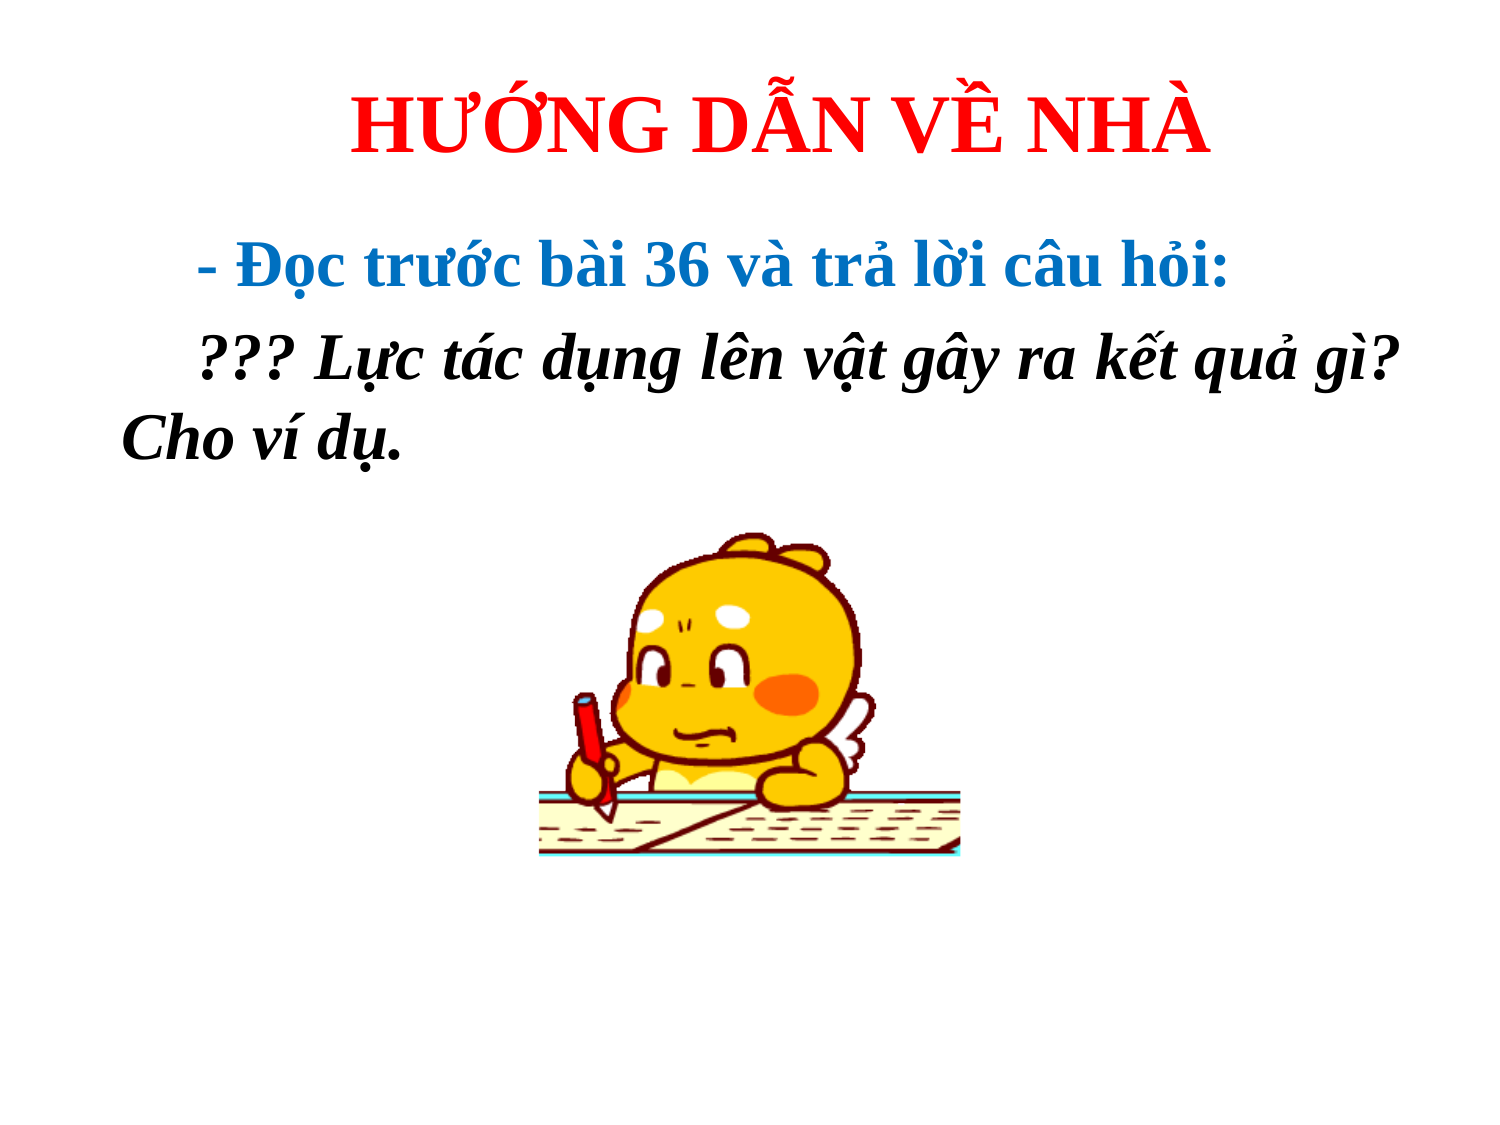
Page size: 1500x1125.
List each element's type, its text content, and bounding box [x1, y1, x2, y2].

picture [499, 412, 1001, 882]
title HƯỚNG DẪN VỀ NHÀ [143, 24, 1419, 212]
subtitle - Đọc trước bài 36 và trả lời câu hỏi: ??? Lực tác dụng lên vật gây ra kết quả gì? Cho ví dụ. [106, 212, 1419, 875]
